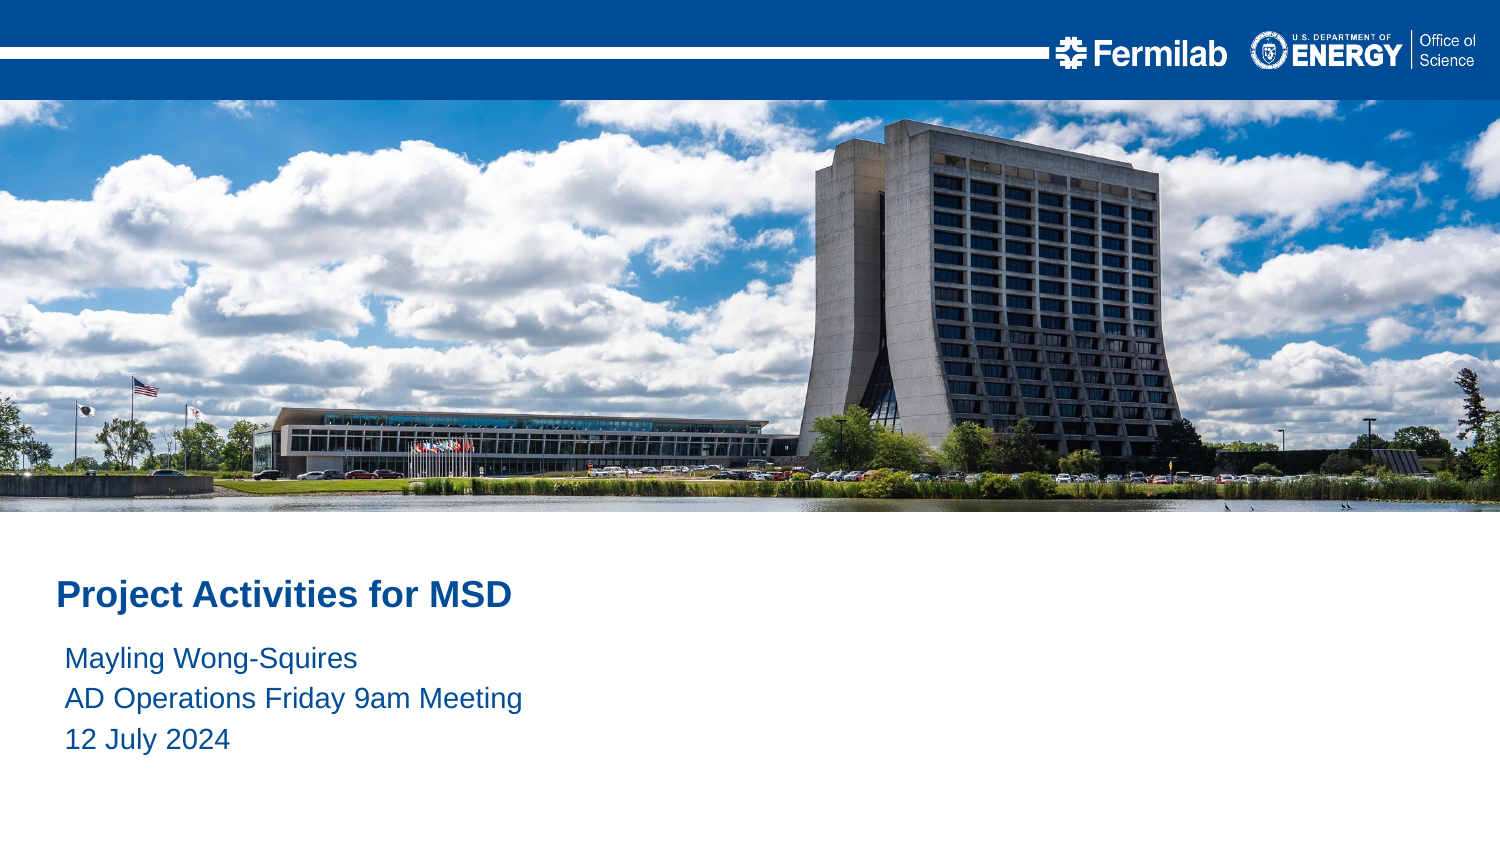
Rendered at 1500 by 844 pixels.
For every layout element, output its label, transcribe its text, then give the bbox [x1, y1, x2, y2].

picture [0, 100, 1500, 512]
list Project Activities for MSD [56, 531, 1451, 655]
picture [875, 100, 886, 104]
list Mayling Wong-Squires AD Operations Friday 9am Meeting 12 July 2024 [64, 631, 1459, 785]
picture [917, 100, 924, 106]
picture [860, 100, 867, 111]
